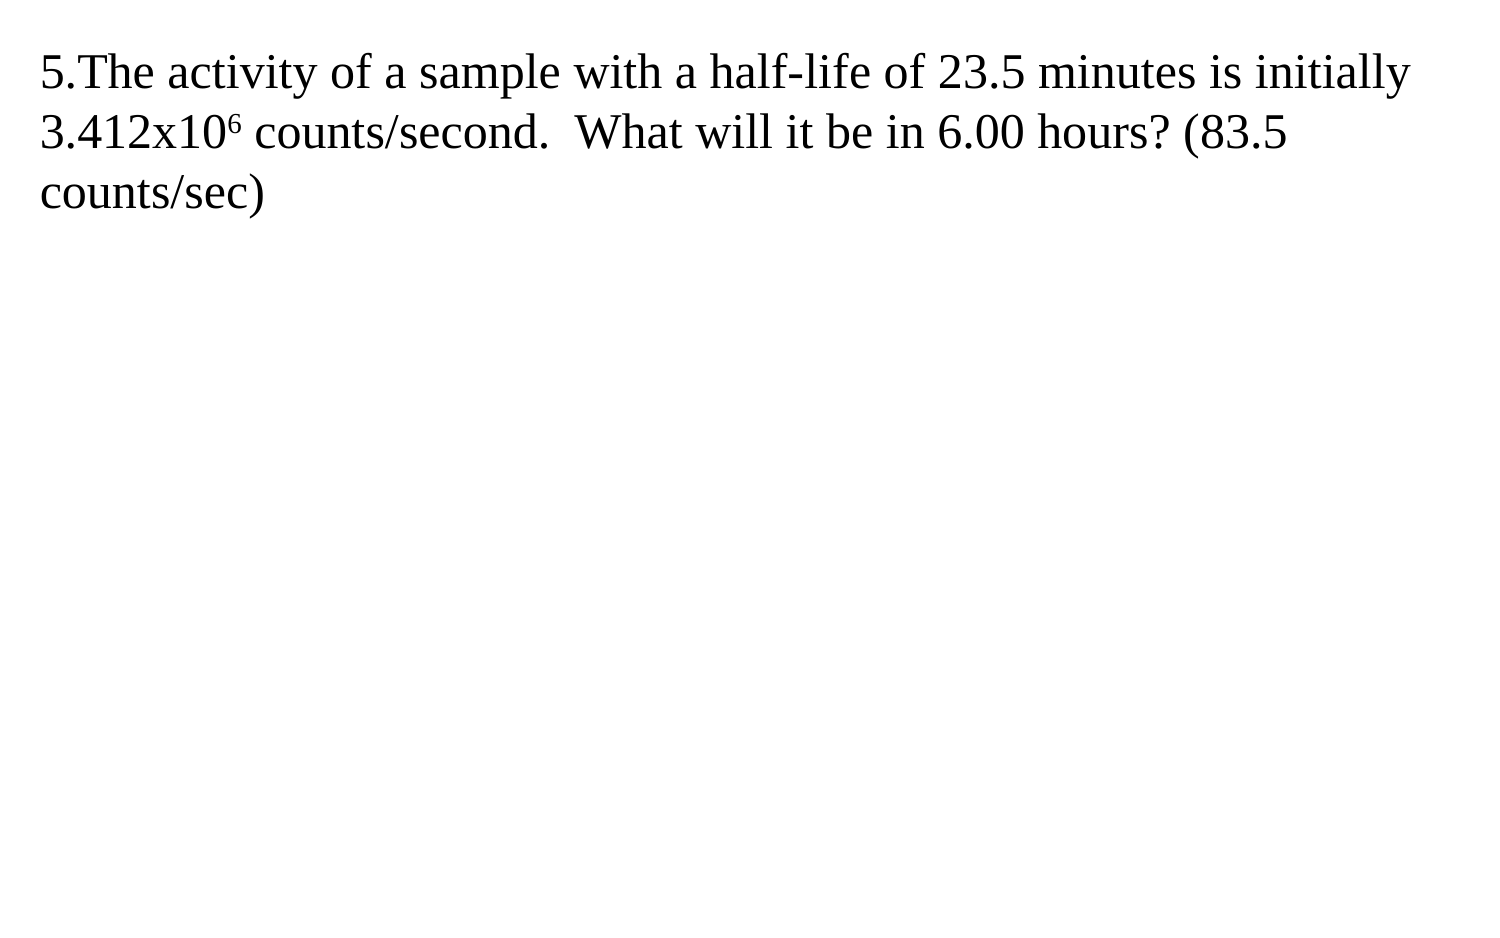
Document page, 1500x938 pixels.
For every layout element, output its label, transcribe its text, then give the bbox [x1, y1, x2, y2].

text_box 5.The activity of a sample with a half-life of 23.5 minutes is initially 3.412x106 counts/second. What will it be in 6.00 hours? (83.5 counts/sec) [24, 31, 1475, 226]
